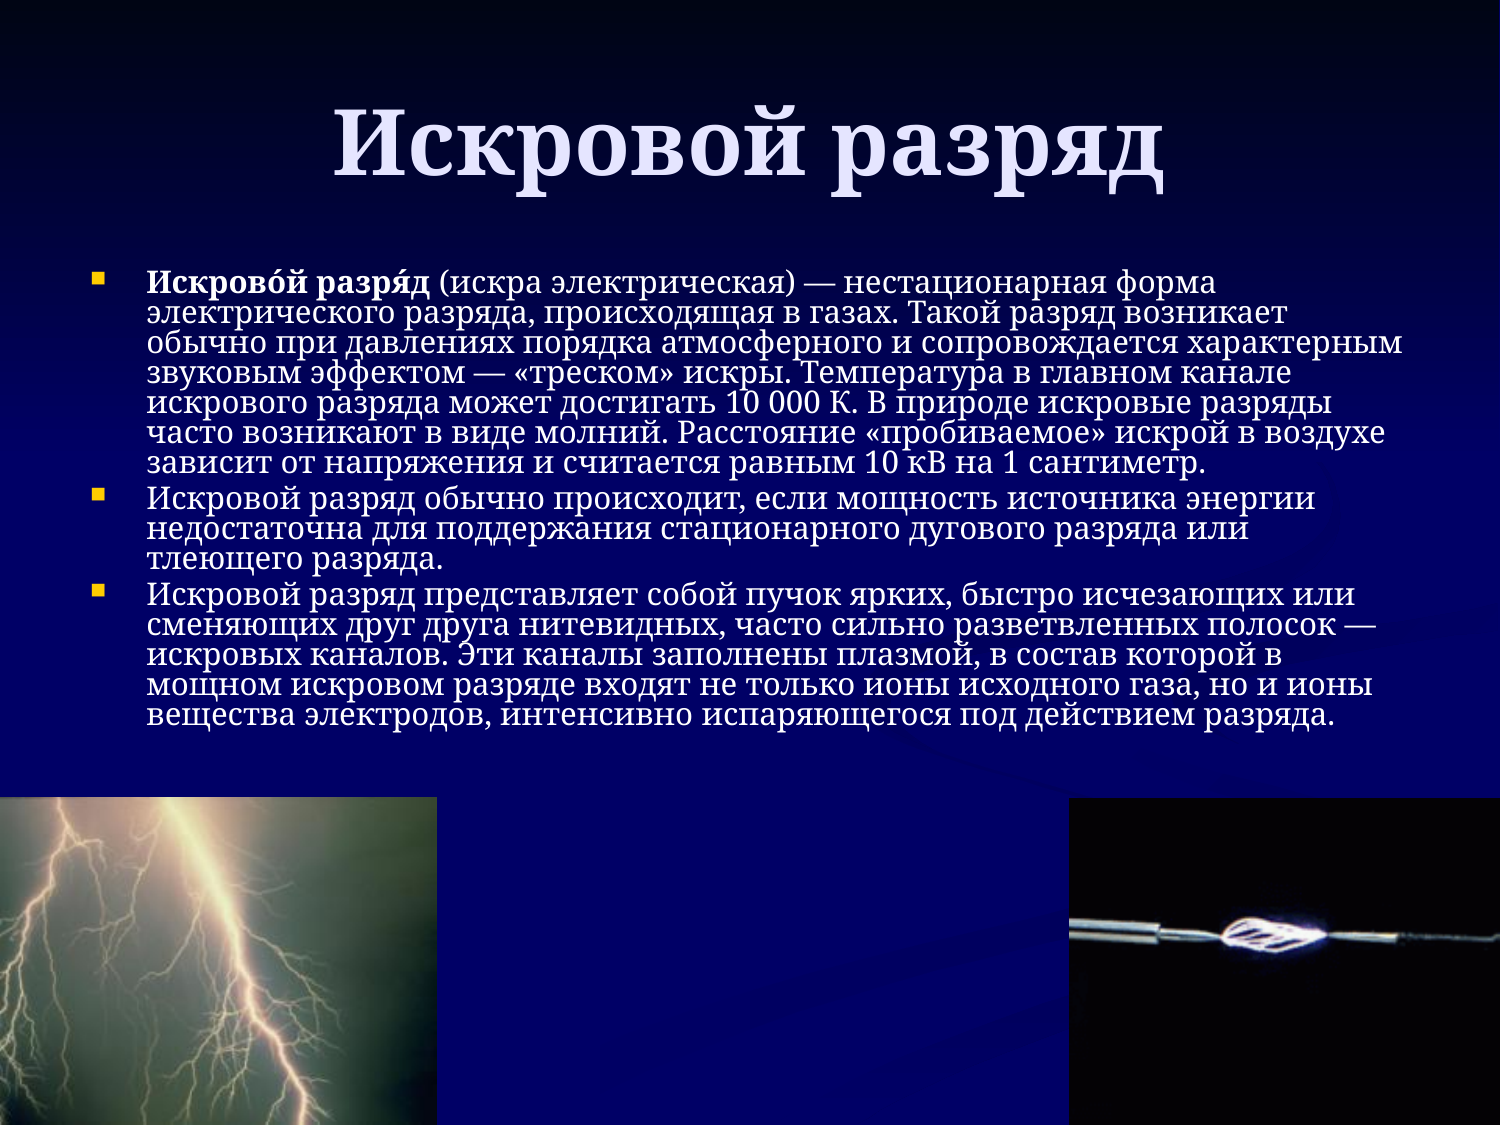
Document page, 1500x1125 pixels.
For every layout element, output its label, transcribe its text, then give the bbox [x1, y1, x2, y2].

title Искровой разряд [74, 44, 1426, 233]
list Искрово́й разря́д (искра электрическая) — нестационарная форма электрического разряда, происходящая в газах. Такой разряд возникает обычно при давлениях порядка атмосферного и сопровождается характерным звуковым эффектом — «треском» искры. Температура в главном канале искрового разряда может достигать 10 000 К. В природе искровые разряды часто возникают в виде молний. Расстояние «пробиваемое» искрой в воздухе зависит от напряжения и считается равным 10 кВ на 1 сантиметр. Искровой разряд обычно происходит, если мощность источника энергии недостаточна для поддержания стационарного дугового разряда или тлеющего разряда. Искровой разряд представляет собой пучок ярких, быстро исчезающих или сменяющих друг друга нитевидных, часто сильно разветвленных полосок — искровых каналов. Эти каналы заполнены плазмой, в состав которой в мощном искровом разряде входят не только ионы исходного газа, но и ионы вещества электродов, интенсивно испаряющегося под действием разряда. [74, 262, 1426, 1006]
picture [1068, 798, 1500, 1125]
picture [0, 797, 438, 1125]
